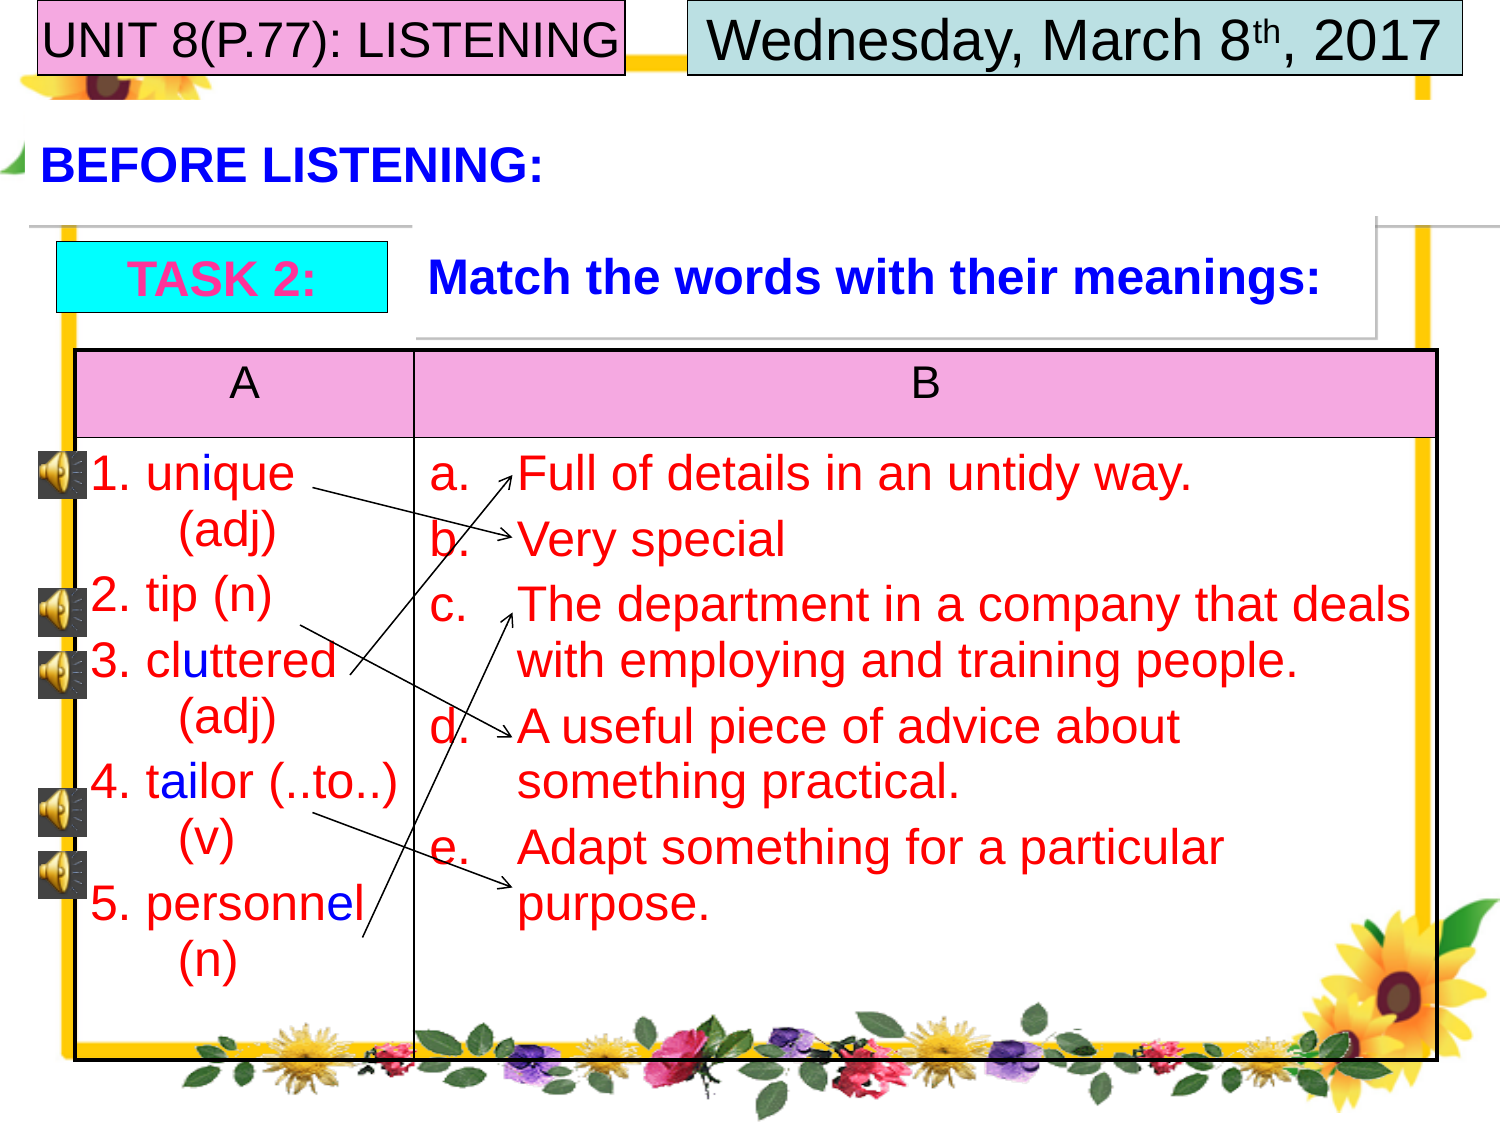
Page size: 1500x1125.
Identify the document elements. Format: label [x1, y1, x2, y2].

text_box [312, 859, 513, 888]
picture [0, 0, 1500, 1125]
text_box [312, 487, 513, 538]
text_box [299, 624, 513, 698]
text_box [274, 699, 601, 851]
text_box [330, 493, 532, 657]
